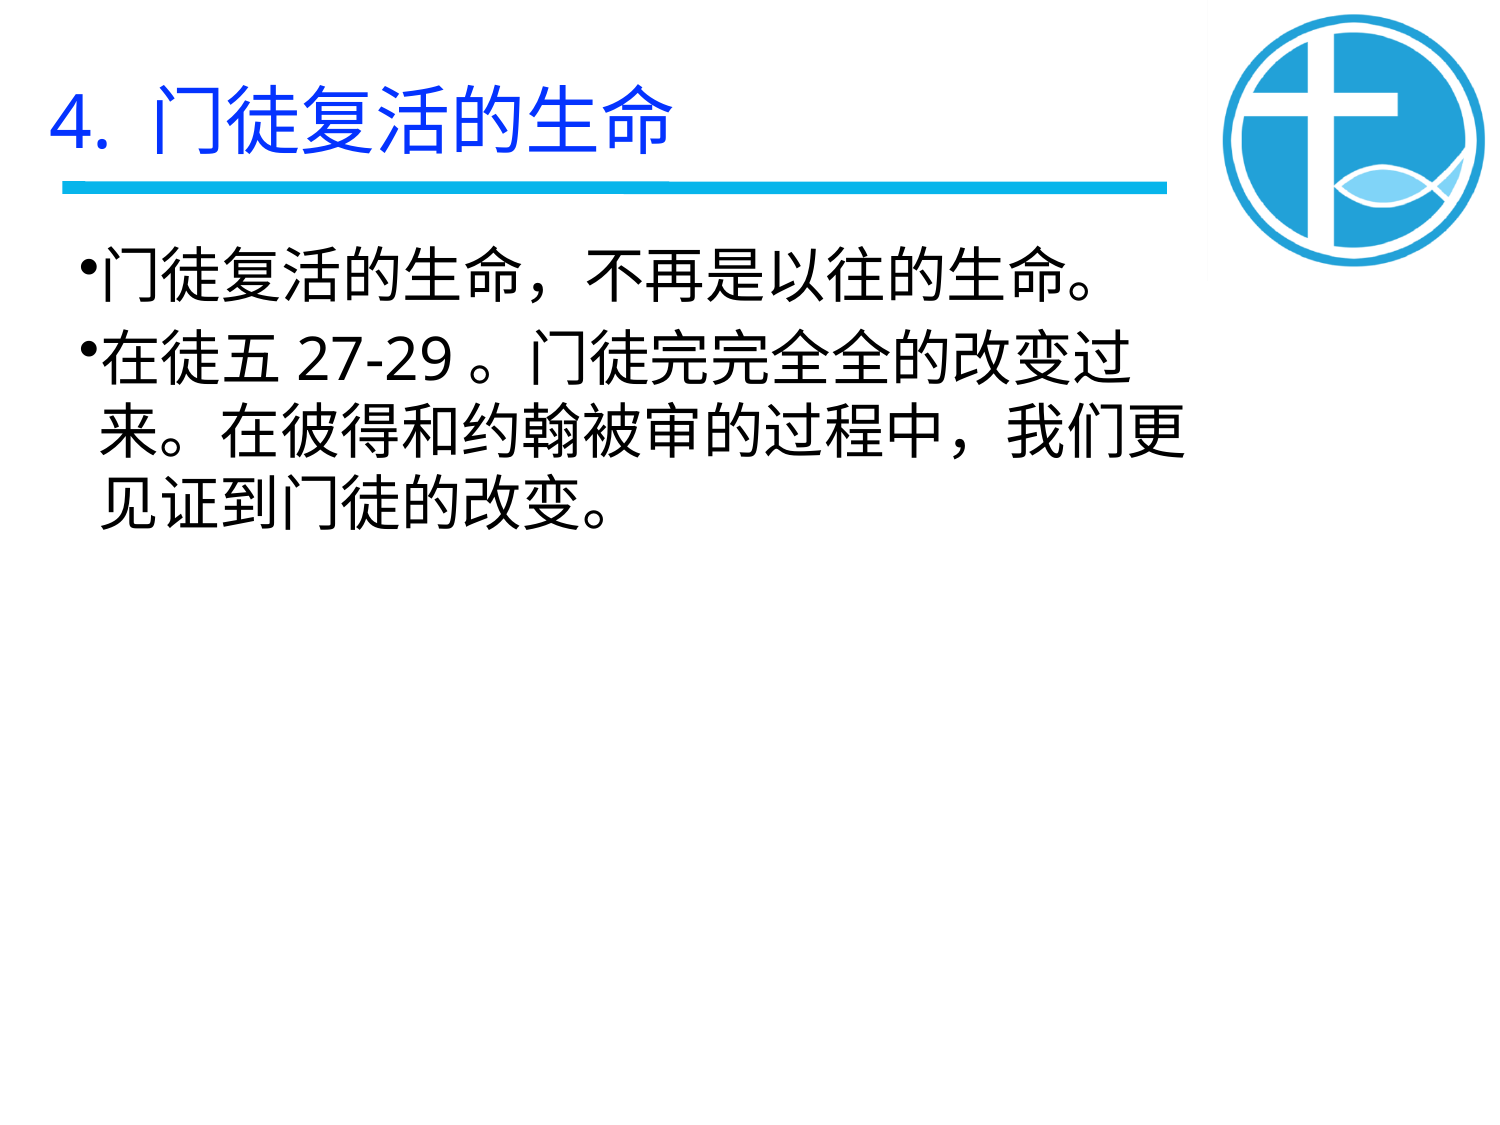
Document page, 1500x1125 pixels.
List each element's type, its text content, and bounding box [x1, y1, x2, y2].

text_box 门徒复活的生命，不再是以往的生命。 在徒五27-29。门徒完完全全的改变过来。在彼得和约翰被审的过程中，我们更见证到门徒的改变。 [71, 229, 1219, 546]
text_box 4. 门徒复活的生命 [42, 76, 1281, 173]
picture [1207, 0, 1500, 281]
